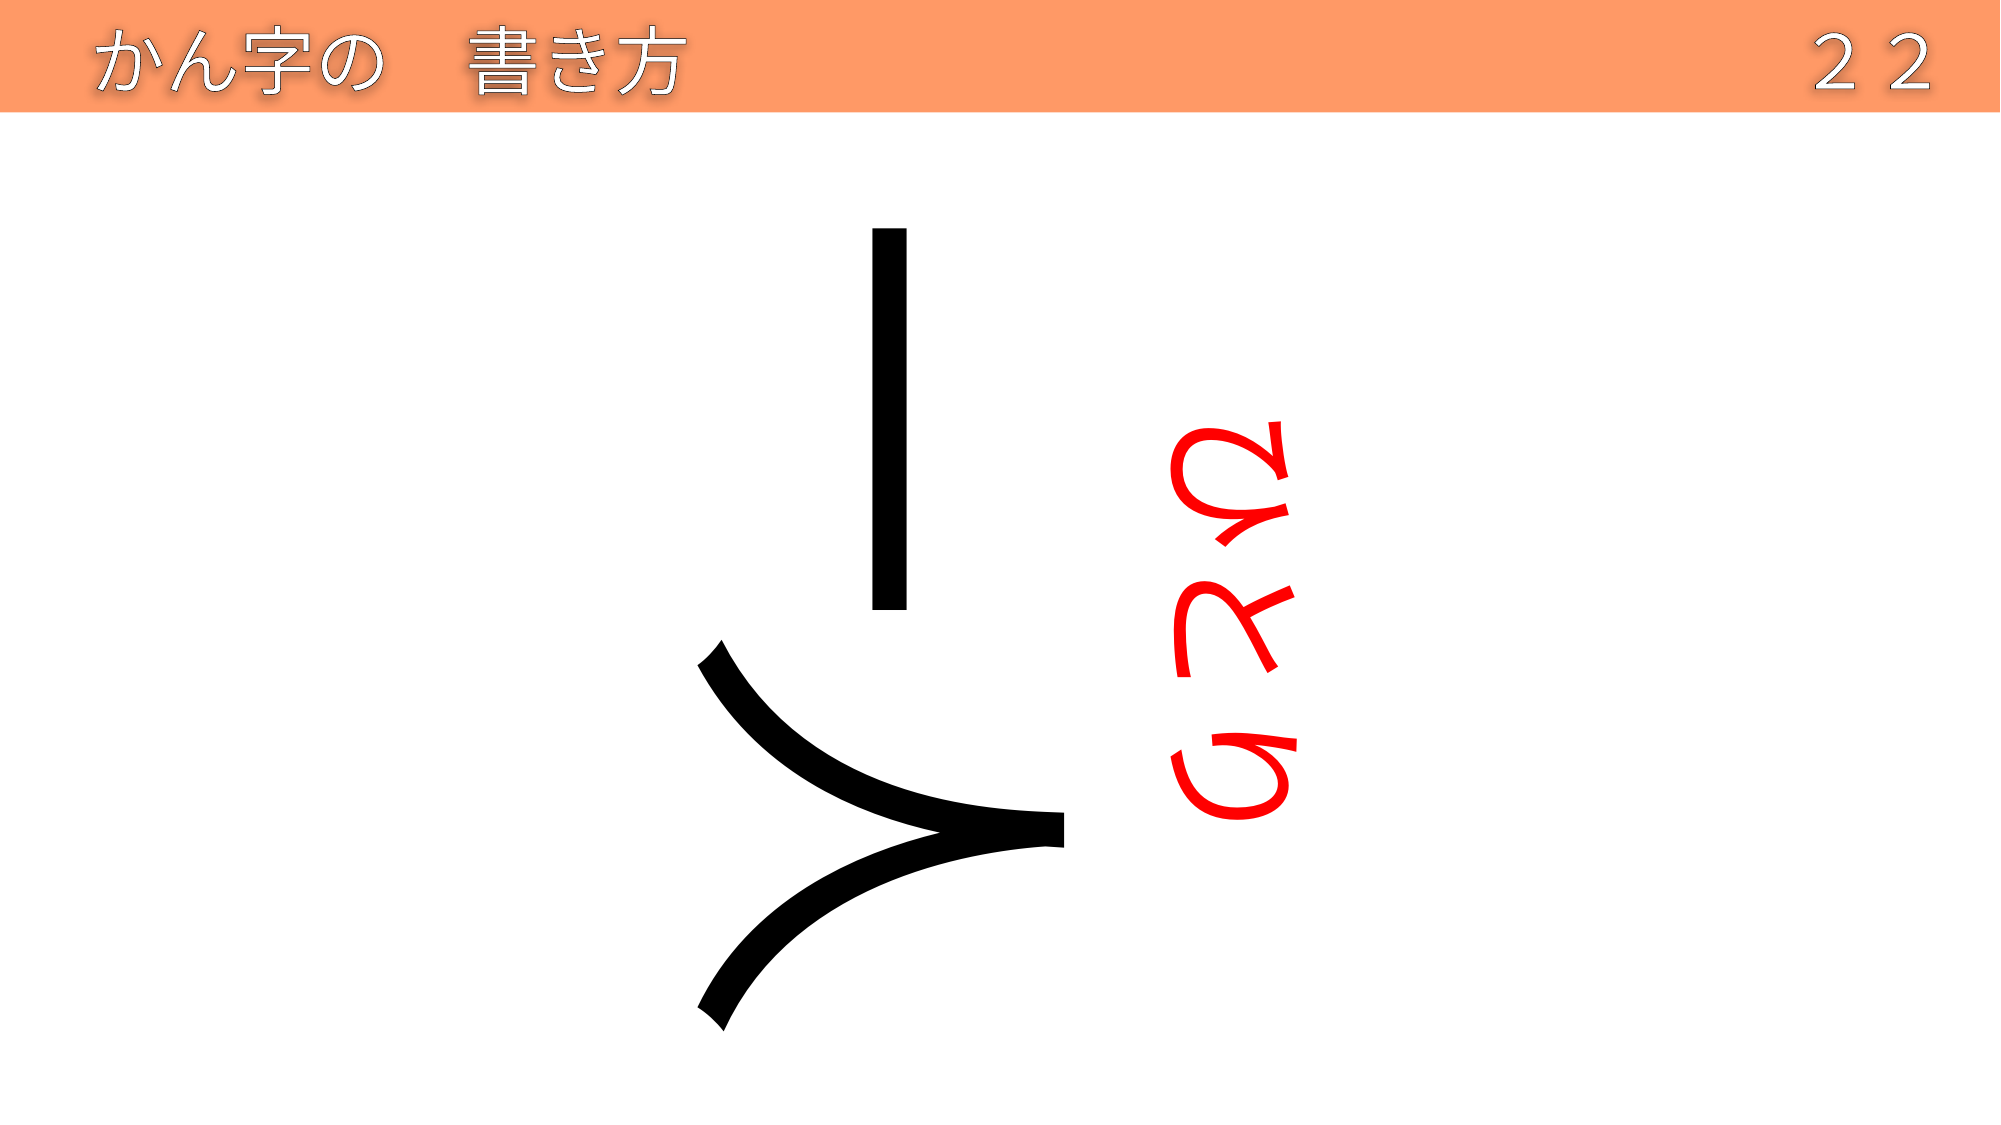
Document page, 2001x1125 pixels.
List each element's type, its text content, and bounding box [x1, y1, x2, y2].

text_box ひとり [1124, 390, 1337, 861]
text_box かん字の 書き方 [75, 6, 1020, 112]
text_box ２２ [1782, 6, 1963, 112]
text_box [0, 0, 2000, 113]
text_box 一人 [616, 195, 1152, 1125]
